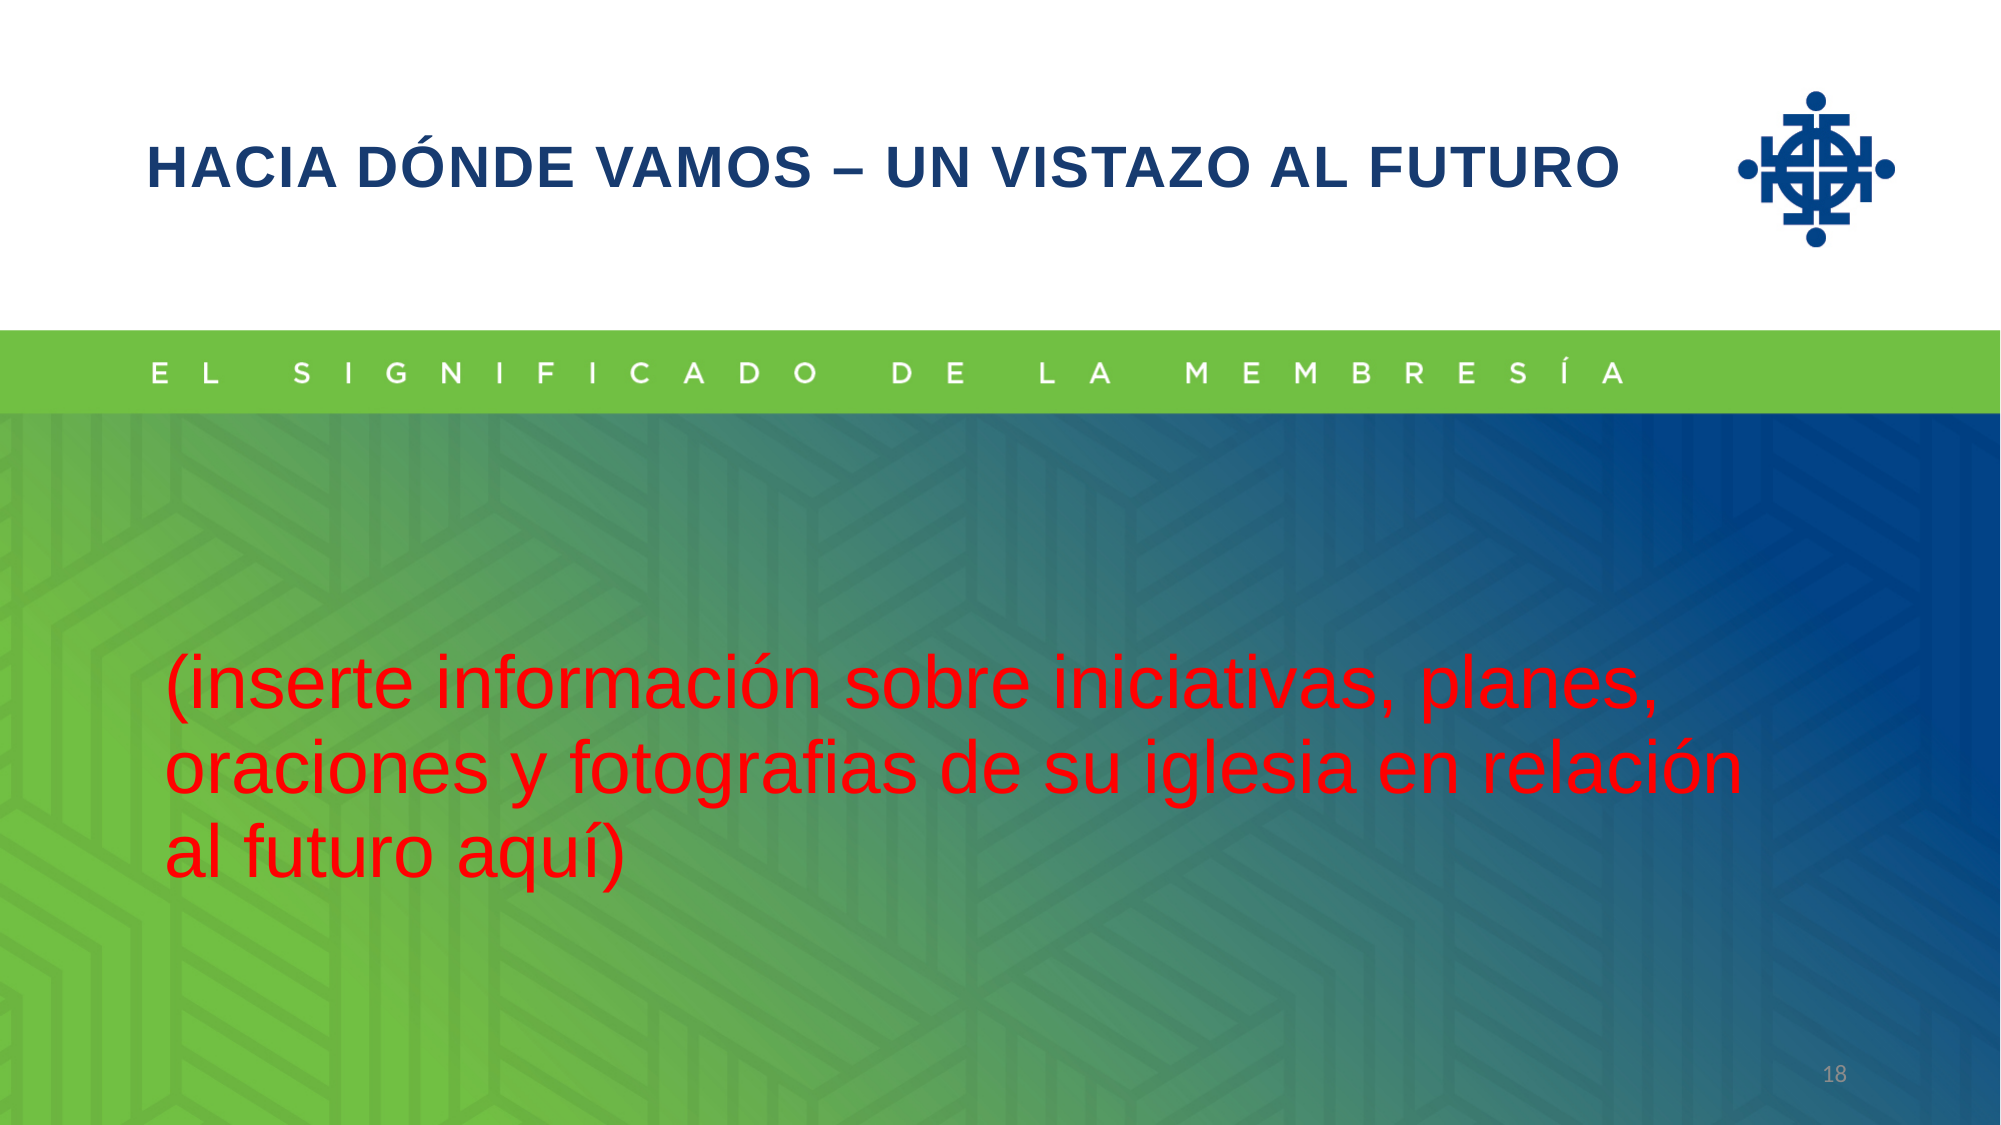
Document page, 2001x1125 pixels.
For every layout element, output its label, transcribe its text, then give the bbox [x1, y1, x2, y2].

slide_number 18 [1412, 1042, 1863, 1103]
text_box HACIA DÓNDE VAMOS – UN VISTAZO AL FUTURO [131, 122, 1708, 207]
picture [0, 0, 2001, 1125]
text_box (inserte información sobre iniciativas, planes, oraciones y fotografias de su iglesia en relación al futuro aquí) [149, 631, 1824, 901]
